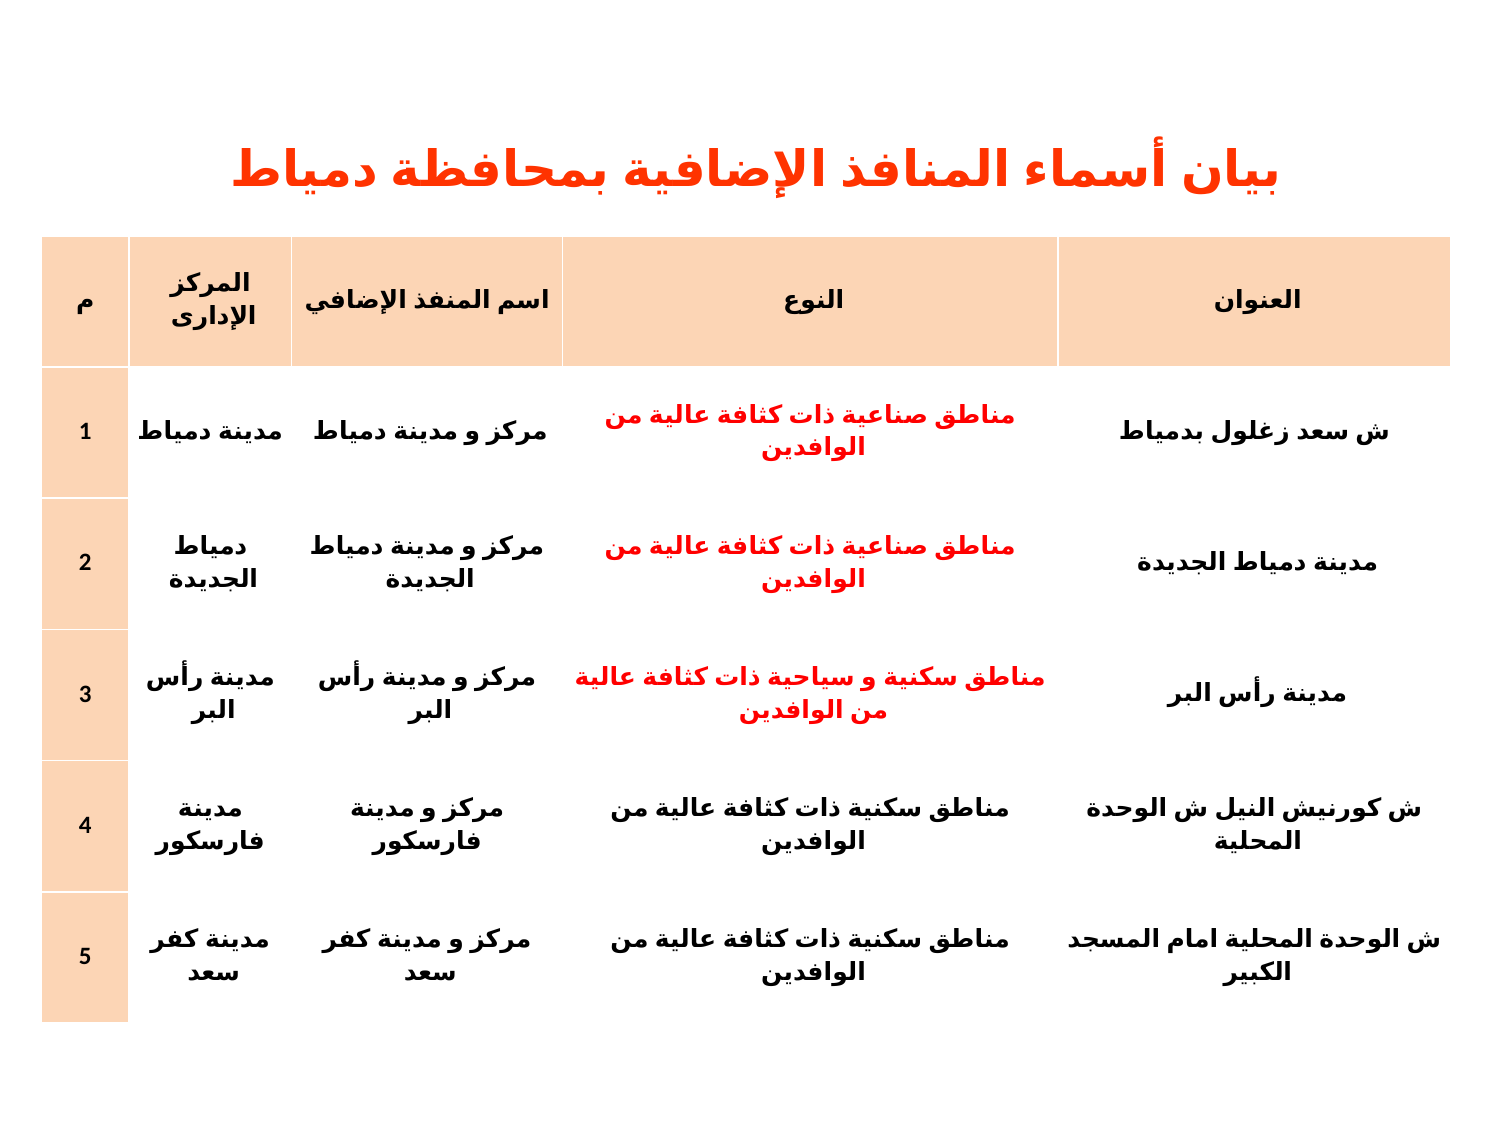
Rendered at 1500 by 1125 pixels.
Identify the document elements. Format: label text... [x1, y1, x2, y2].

table_cell مدينة دمياط [130, 368, 291, 497]
table_cell مدينة رأس البر [1059, 630, 1450, 760]
text_box بيان أسماء المنافذ الإضافية بمحافظة دمياط [41, 128, 1471, 210]
table_cell 2 [42, 499, 128, 629]
table_cell مركز و مدينة دمياط [292, 368, 562, 497]
table_cell مدينة فارسكور [130, 761, 291, 891]
table_cell مدينة كفر سعد [130, 893, 291, 1022]
table_cell 4 [42, 761, 128, 891]
table_cell مناطق سكنية ذات كثافة عالية من الوافدين [563, 761, 1057, 891]
table_cell مدينة رأس البر [130, 630, 291, 760]
table_cell 1 [42, 368, 128, 497]
table_cell مركز و مدينة فارسكور [292, 761, 562, 891]
table_header المركز الإدارى [130, 237, 291, 366]
table_cell 3 [42, 630, 128, 760]
table_cell ش سعد زغلول بدمياط [1059, 368, 1450, 497]
table_header النوع [563, 237, 1057, 366]
table_cell مركز و مدينة رأس البر [292, 630, 562, 760]
table_cell مناطق صناعية ذات كثافة عالية من الوافدين [563, 368, 1057, 497]
table_header العنوان [1059, 237, 1450, 366]
table_cell ش كورنيش النيل ش الوحدة المحلية [1059, 761, 1450, 891]
table_cell مناطق سكنية و سياحية ذات كثافة عالية من الوافدين [563, 630, 1057, 760]
table_cell ش الوحدة المحلية امام المسجد الكبير [1059, 893, 1450, 1022]
table_cell مدينة دمياط الجديدة [1059, 499, 1450, 629]
table_cell مناطق سكنية ذات كثافة عالية من الوافدين [563, 893, 1057, 1022]
table_cell مركز و مدينة دمياط الجديدة [292, 499, 562, 629]
table_cell مركز و مدينة كفر سعد [292, 893, 562, 1022]
table_cell 5 [42, 893, 128, 1022]
table_cell دمياط الجديدة [130, 499, 291, 629]
table_cell مناطق صناعية ذات كثافة عالية من الوافدين [563, 499, 1057, 629]
table_header م [42, 237, 128, 366]
table_header اسم المنفذ الإضافي [292, 237, 562, 366]
